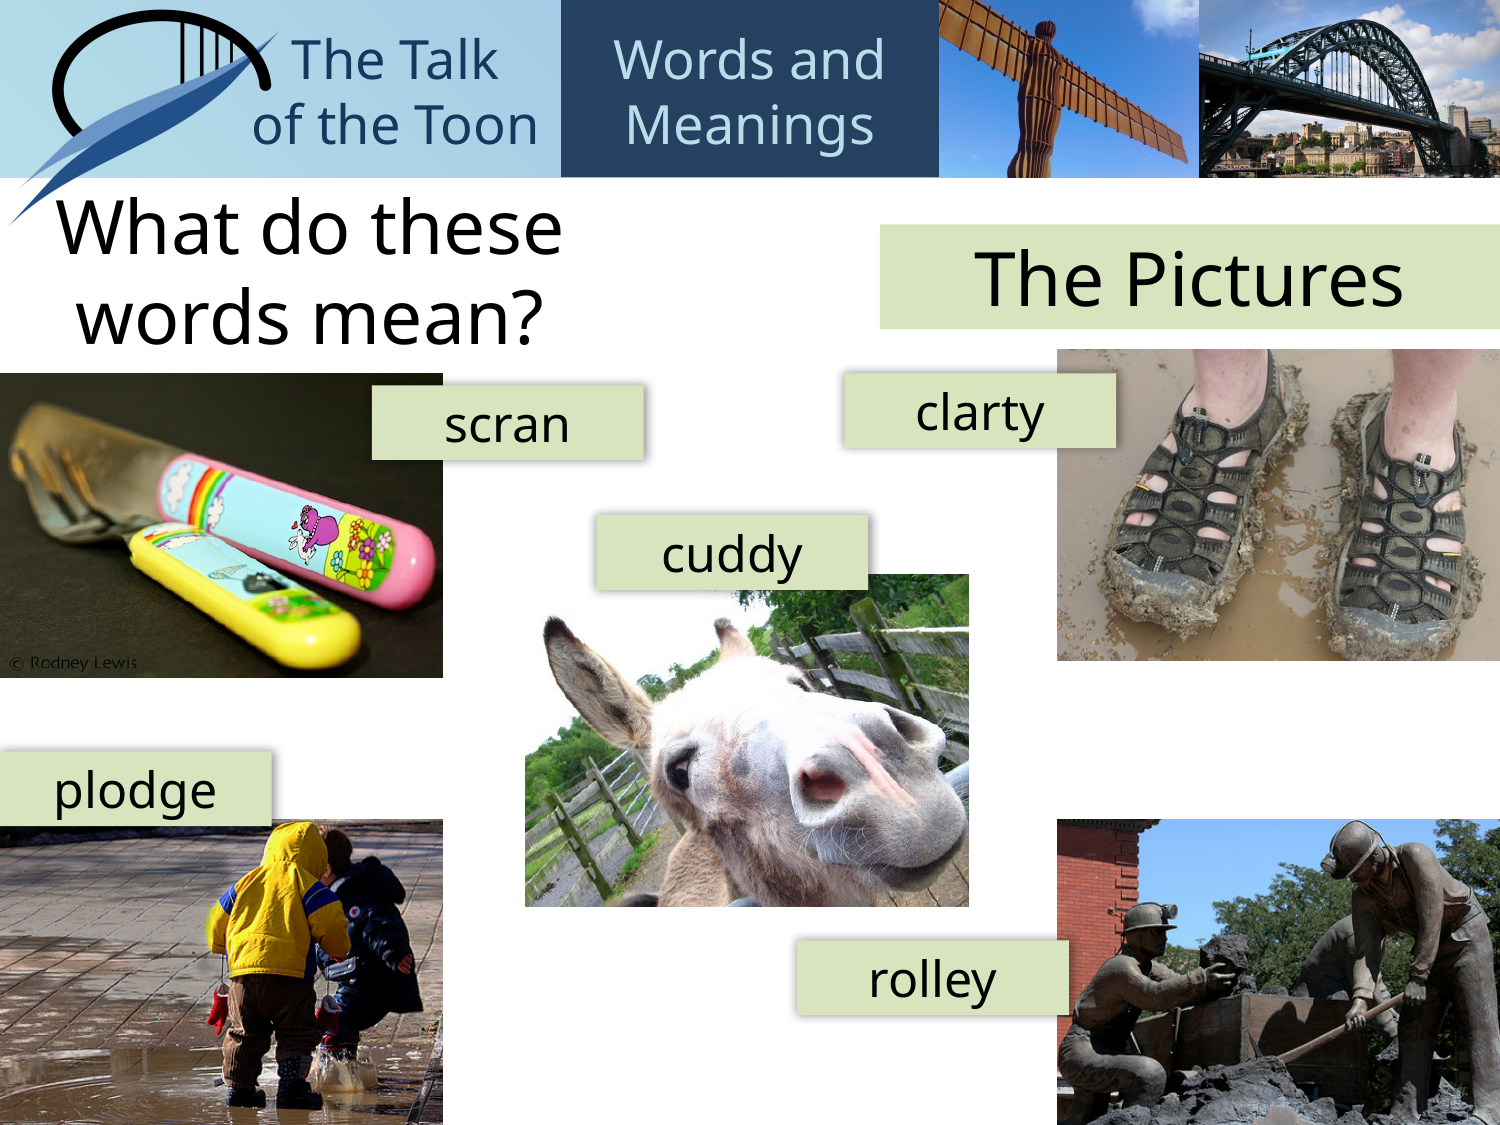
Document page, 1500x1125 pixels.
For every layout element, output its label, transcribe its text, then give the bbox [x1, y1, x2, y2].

text_box scran [448, 385, 644, 460]
text_box plodge [0, 751, 272, 817]
text_box The Pictures [879, 243, 1500, 330]
text_box clarty [844, 373, 1051, 449]
picture [525, 574, 969, 907]
text_box cuddy [596, 515, 869, 572]
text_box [0, 0, 1500, 237]
picture [1056, 818, 1500, 1125]
picture [0, 818, 444, 1125]
picture [0, 373, 444, 678]
text_box What do these words mean? [0, 244, 620, 368]
text_box rolley [797, 940, 1051, 1016]
picture [1056, 349, 1500, 662]
